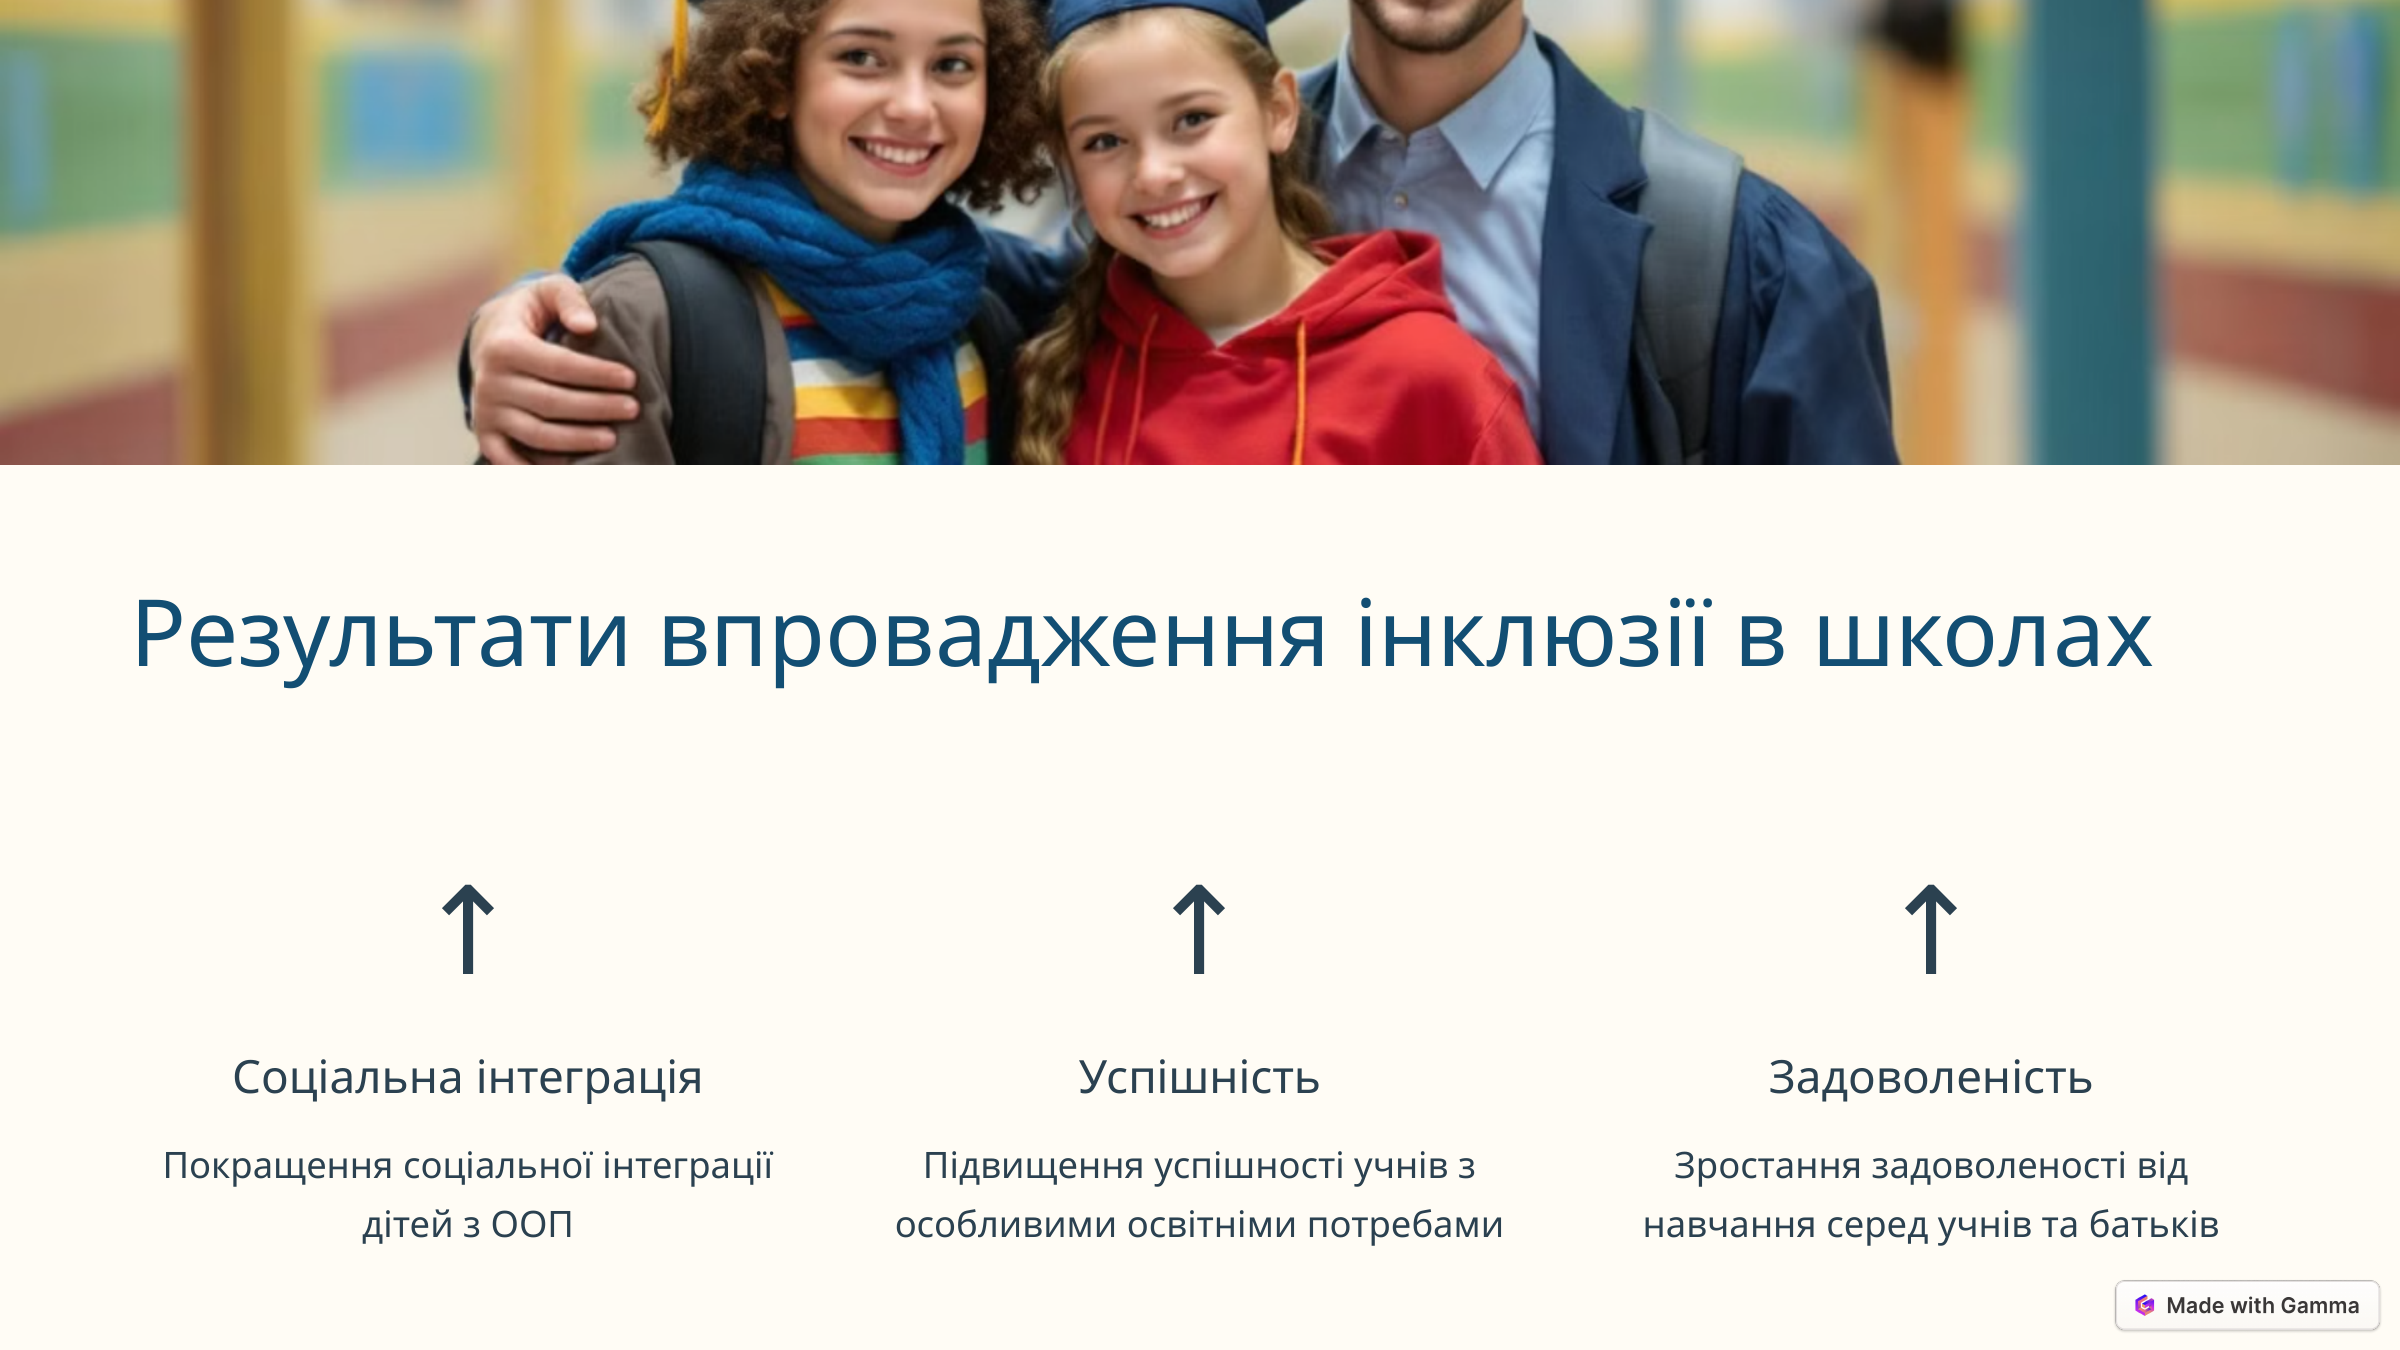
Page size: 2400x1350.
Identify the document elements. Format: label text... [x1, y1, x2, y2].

picture [2106, 1271, 2389, 1339]
text_box Успішність [967, 1045, 1433, 1104]
picture [0, 0, 2400, 466]
text_box ↑ [1593, 876, 2270, 1000]
text_box ↑ [861, 876, 1538, 1000]
text_box Зростання задоволеності від навчання серед учнів та батьків [1593, 1126, 2270, 1246]
text_box Результати впровадження інклюзії в школах [130, 569, 2270, 803]
text_box Підвищення успішності учнів з особливими освітніми потребами [861, 1126, 1538, 1246]
text_box Задоволеність [1699, 1045, 2165, 1104]
text_box ↑ [130, 876, 807, 1000]
text_box Соціальна інтеграція [230, 1045, 706, 1104]
text_box Покращення соціальної інтеграції дітей з ООП [130, 1126, 807, 1246]
